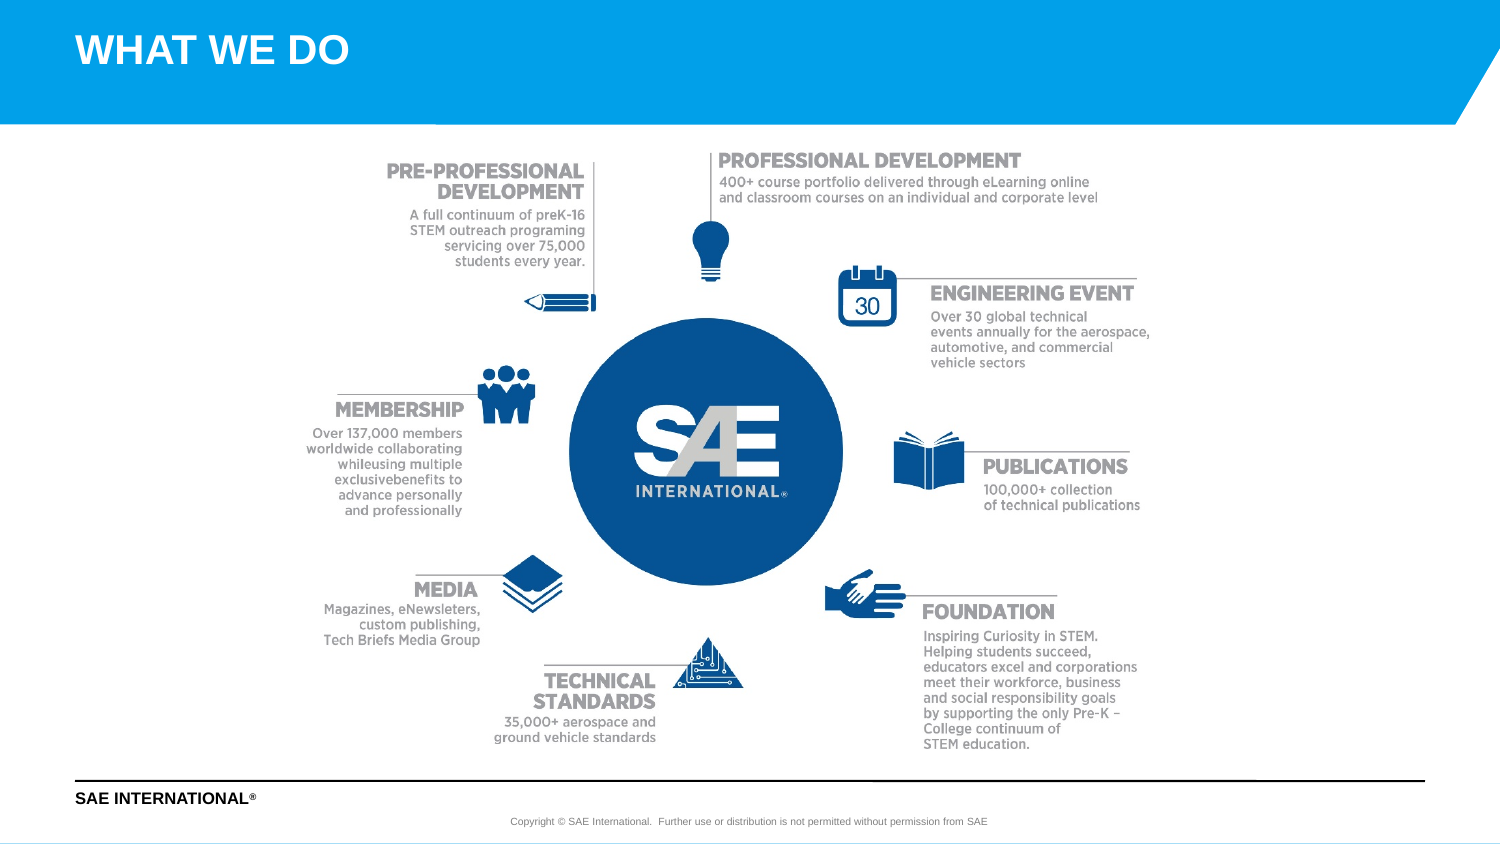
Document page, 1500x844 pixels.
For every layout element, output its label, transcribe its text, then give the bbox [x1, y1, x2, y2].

title WHAT WE DO [75, 22, 1425, 105]
picture [249, 146, 1213, 768]
